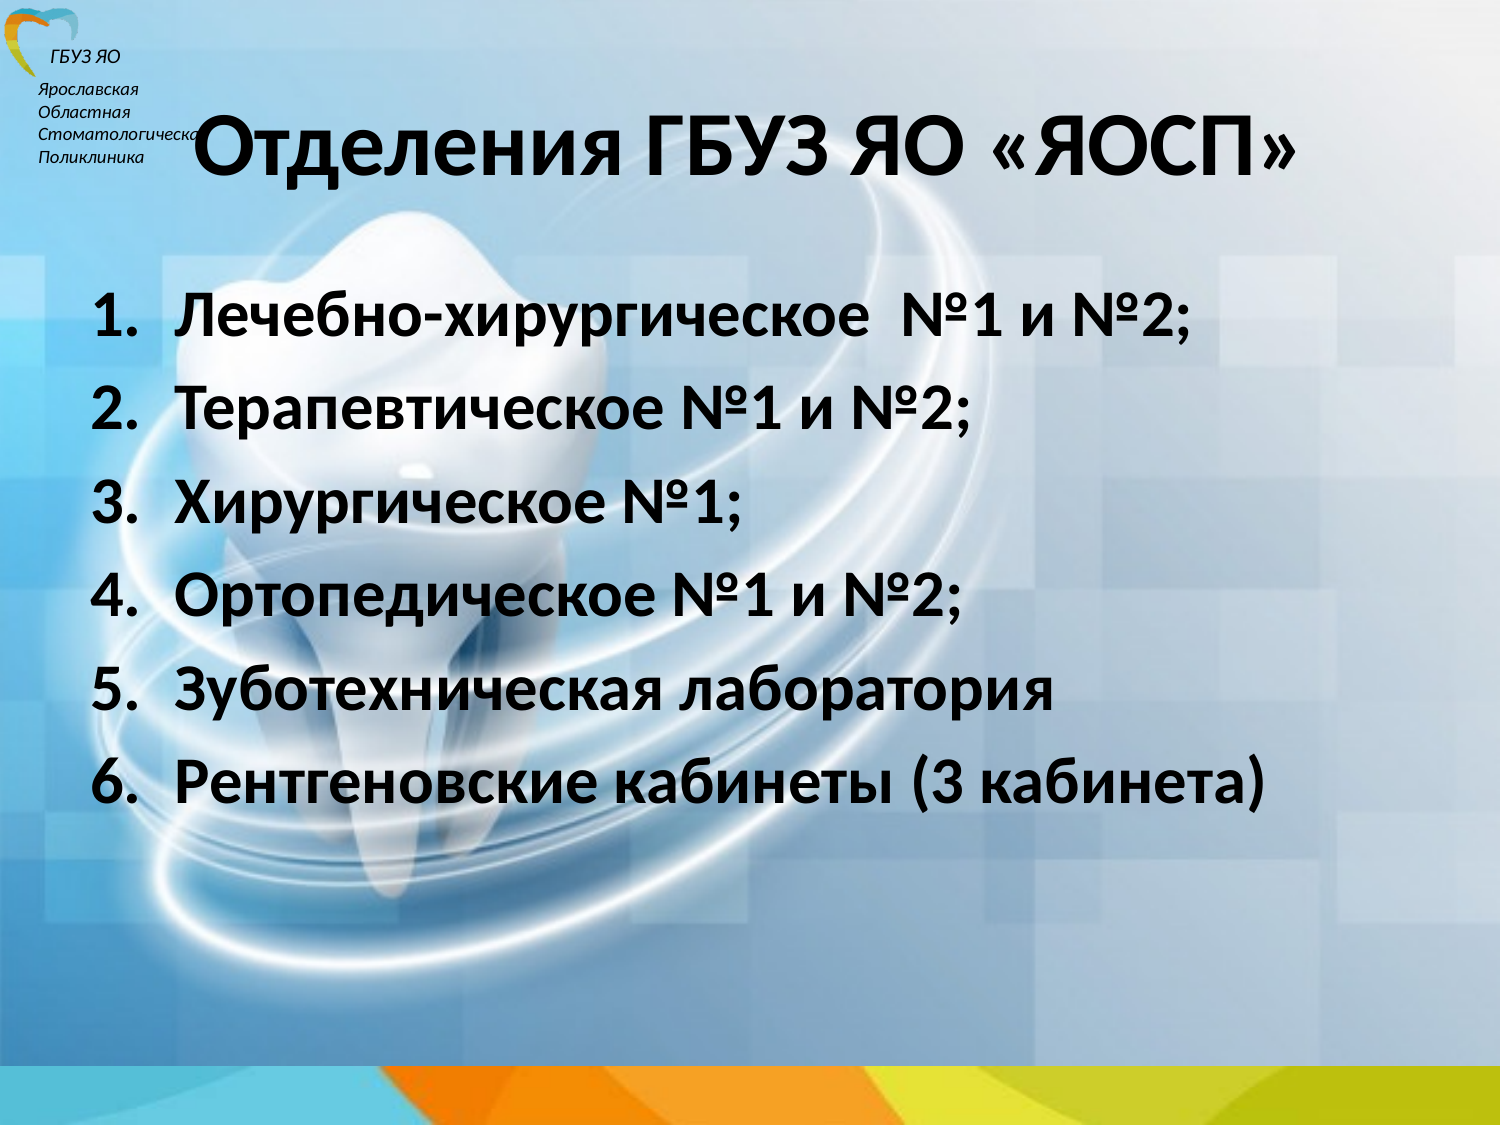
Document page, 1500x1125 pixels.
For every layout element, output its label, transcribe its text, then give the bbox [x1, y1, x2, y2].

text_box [0, 0, 294, 177]
picture [0, 0, 1500, 1125]
title Отделения ГБУЗ ЯО «ЯОСП» [75, 45, 1425, 233]
list Лечебно-хирургическое №1 и №2; Терапевтическое №1 и №2; Хирургическое №1; Ортопедическое №1 и №2; Зуботехническая лаборатория Рентгеновские кабинеты (3 кабинета) [75, 262, 1425, 1005]
